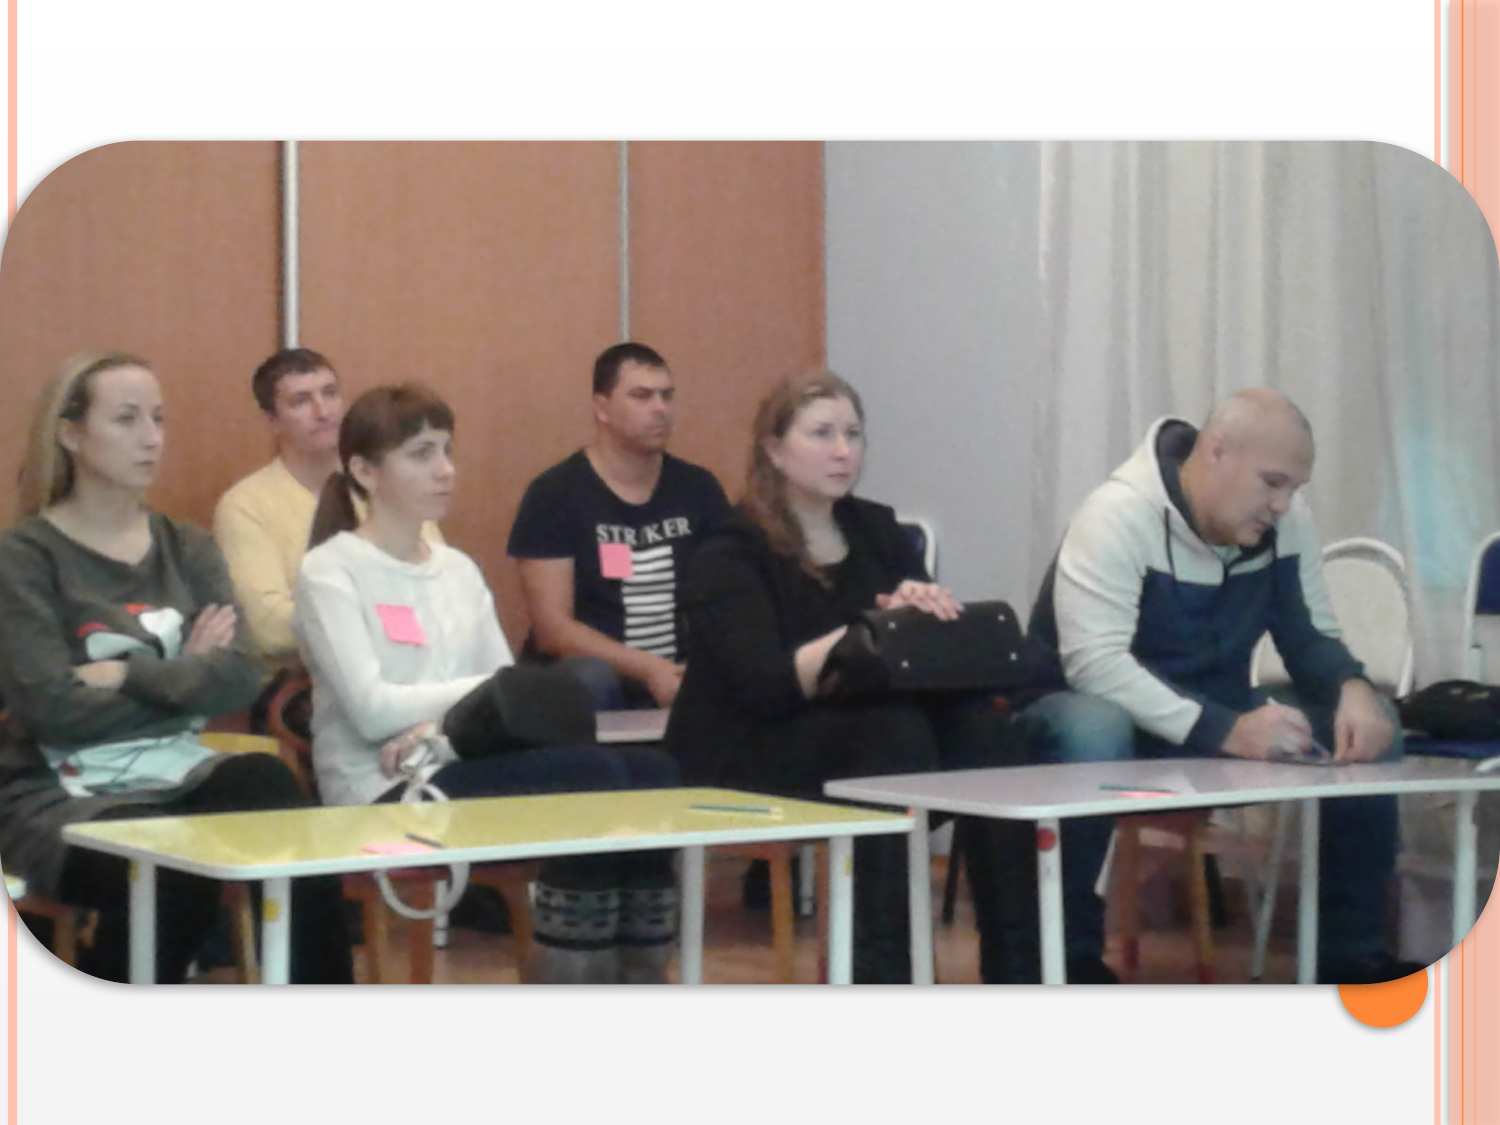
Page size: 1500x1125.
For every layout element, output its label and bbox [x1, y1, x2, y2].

picture [0, 140, 1500, 985]
